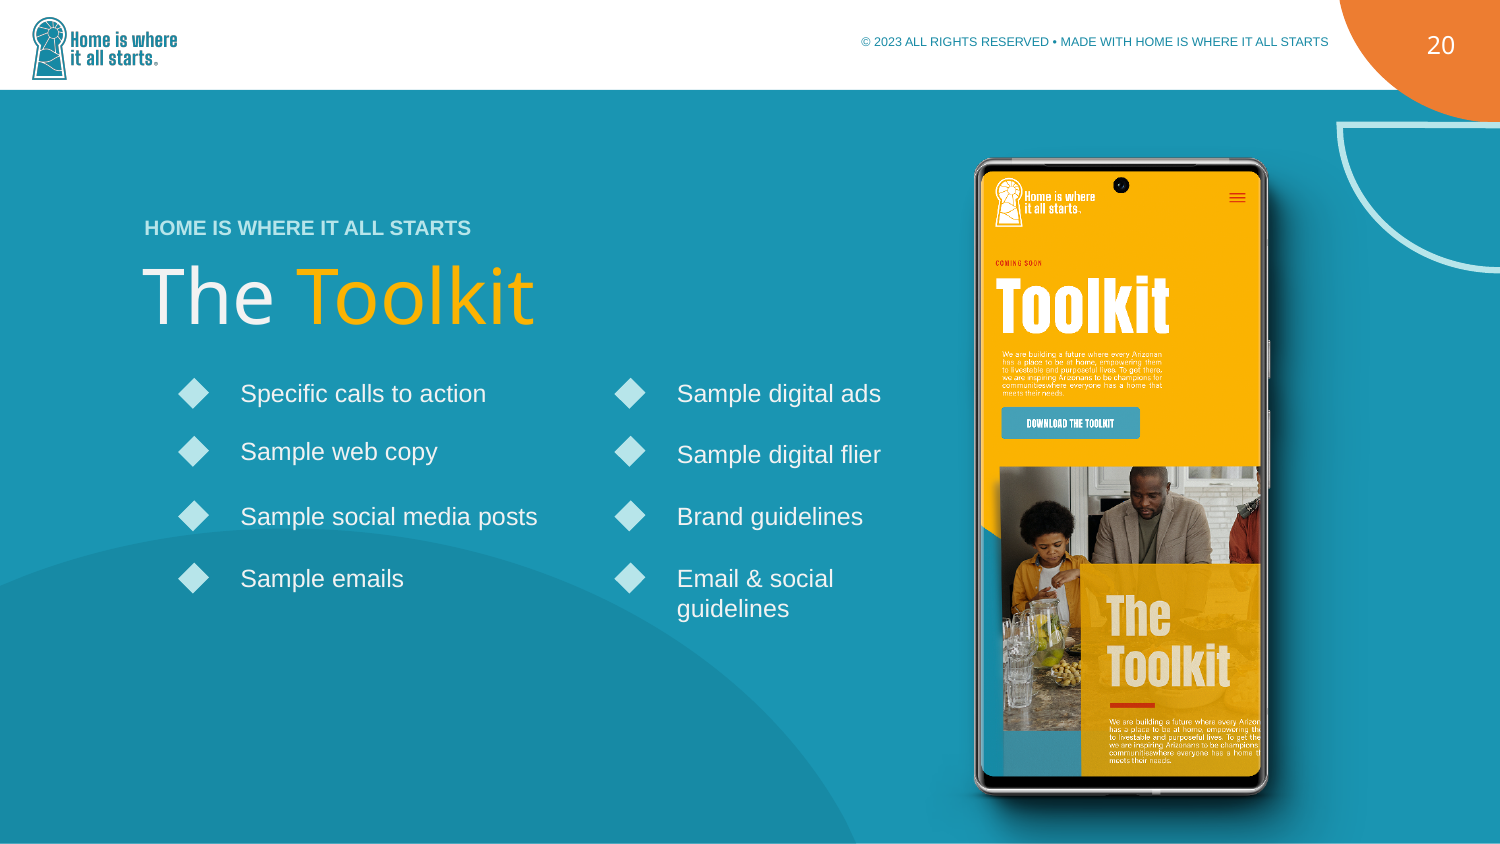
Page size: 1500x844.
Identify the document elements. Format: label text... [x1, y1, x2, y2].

picture [430, 0, 1500, 844]
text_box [647, 371, 1083, 414]
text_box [177, 429, 647, 472]
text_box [177, 371, 647, 414]
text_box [177, 556, 647, 599]
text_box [177, 494, 647, 537]
text_box [0, 537, 425, 844]
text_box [650, 432, 1083, 476]
text_box HOME IS WHERE IT ALL STARTS [133, 209, 425, 246]
text_box The Toolkit [131, 241, 425, 346]
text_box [649, 494, 1083, 537]
picture [29, 17, 178, 80]
text_box [0, 89, 425, 585]
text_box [613, 556, 921, 629]
